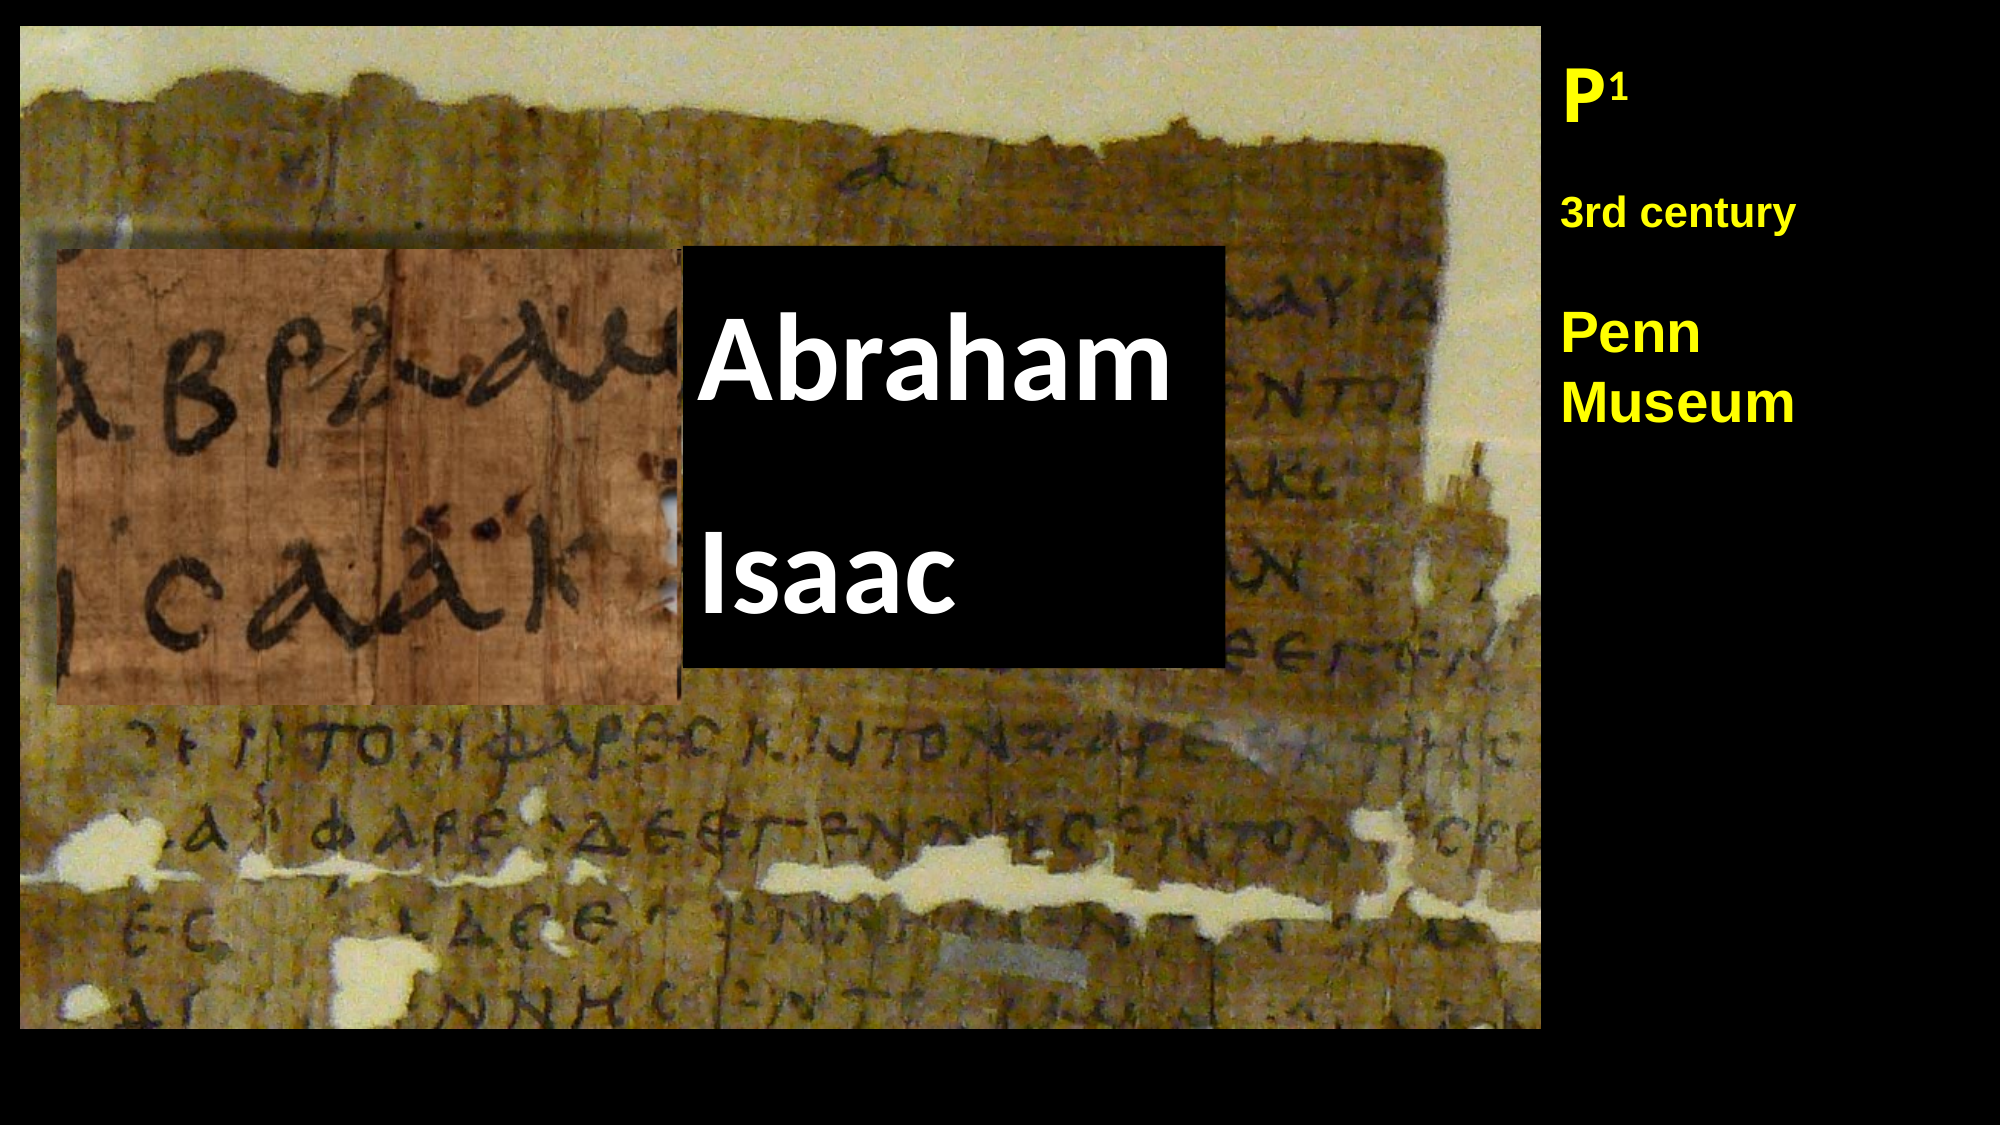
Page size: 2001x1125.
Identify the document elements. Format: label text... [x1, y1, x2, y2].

text_box P1 3rd century Penn Museum [1545, 40, 1968, 442]
picture [20, 26, 1541, 1029]
